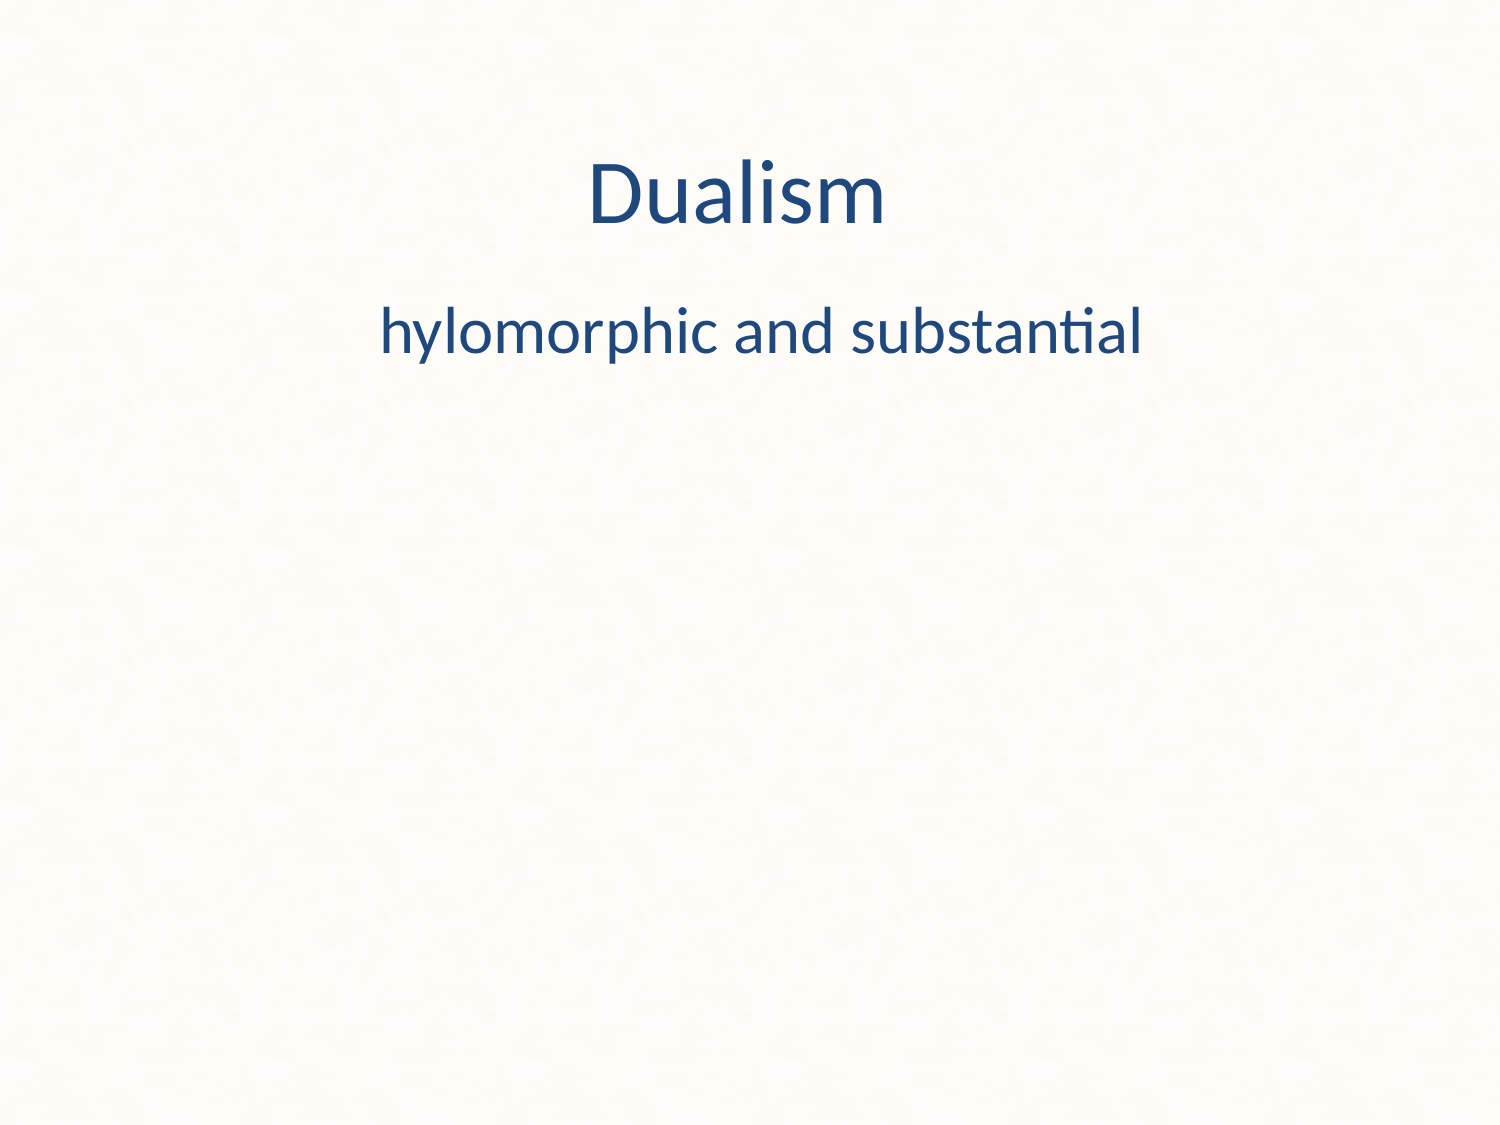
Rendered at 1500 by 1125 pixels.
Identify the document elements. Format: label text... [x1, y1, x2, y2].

subtitle hylomorphic and substantial [147, 278, 1376, 1047]
title Dualism [100, 66, 1376, 308]
